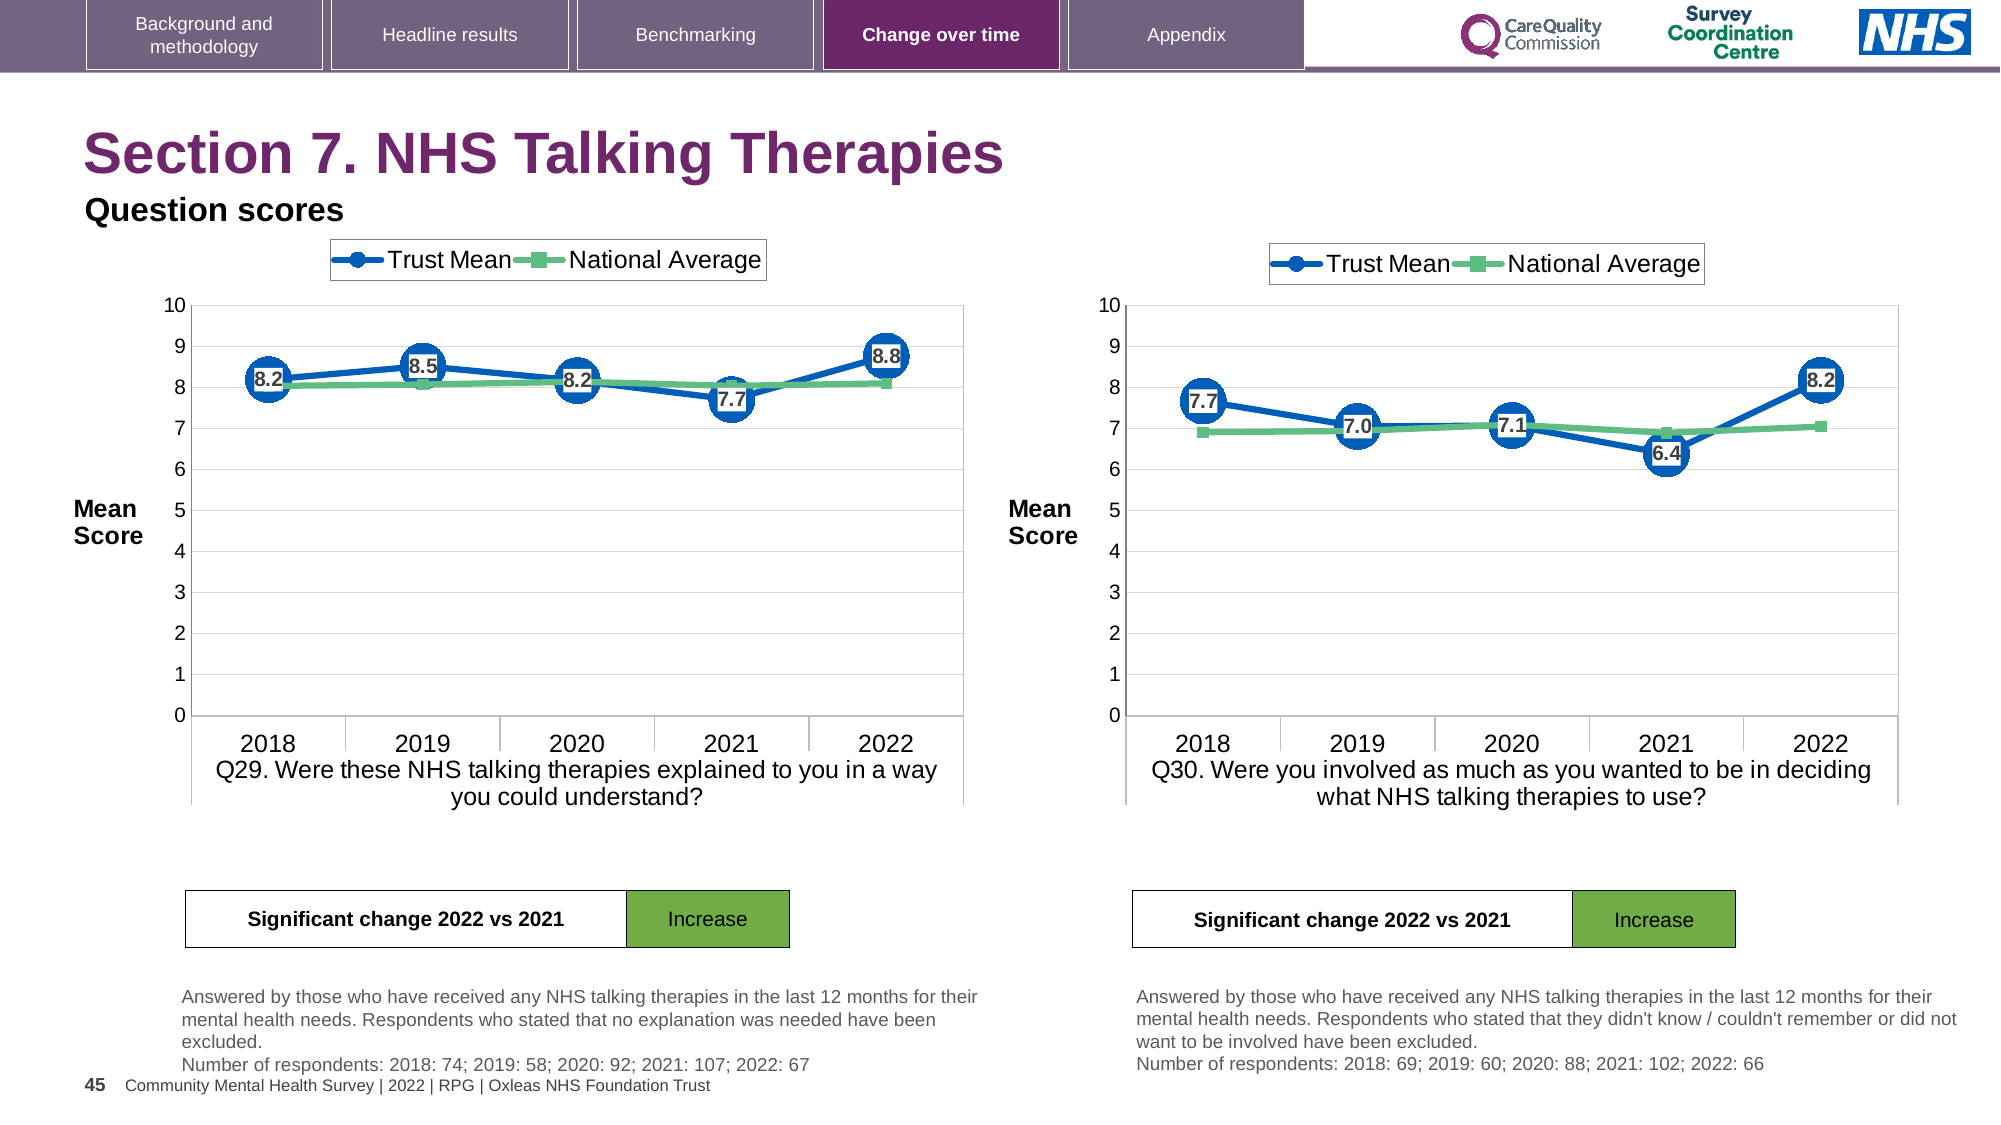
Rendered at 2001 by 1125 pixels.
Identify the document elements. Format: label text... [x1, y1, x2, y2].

picture [1666, 3, 1794, 61]
chart [1003, 237, 1901, 858]
text_box 45 [84, 1065, 122, 1125]
table_header Increase [627, 891, 789, 947]
picture [1859, 9, 1971, 55]
text_box Question scores [84, 185, 1864, 229]
table_header Increase [1573, 891, 1735, 947]
title Section 7. NHS Talking Therapies [68, 100, 1942, 209]
text_box Answered by those who have received any NHS talking therapies in the last 12 months for their mental health needs. Respondents who stated that no explanation was needed have been excluded. Number of respondents: 2018: 74; 2019: 58; 2020: 92; 2021: 107; 2022: 67 [166, 977, 1031, 1105]
text_box Answered by those who have received any NHS talking therapies in the last 12 months for their mental health needs. Respondents who stated that they didn't know / couldn't remember or did not want to be involved have been excluded. Number of respondents: 2018: 69; 2019: 60; 2020: 88; 2021: 102; 2022: 66 [1121, 977, 2000, 1082]
table_header Significant change 2022 vs 2021 [1133, 891, 1572, 947]
picture [1460, 13, 1602, 59]
table_header Significant change 2022 vs 2021 [186, 891, 626, 947]
chart [68, 237, 966, 858]
